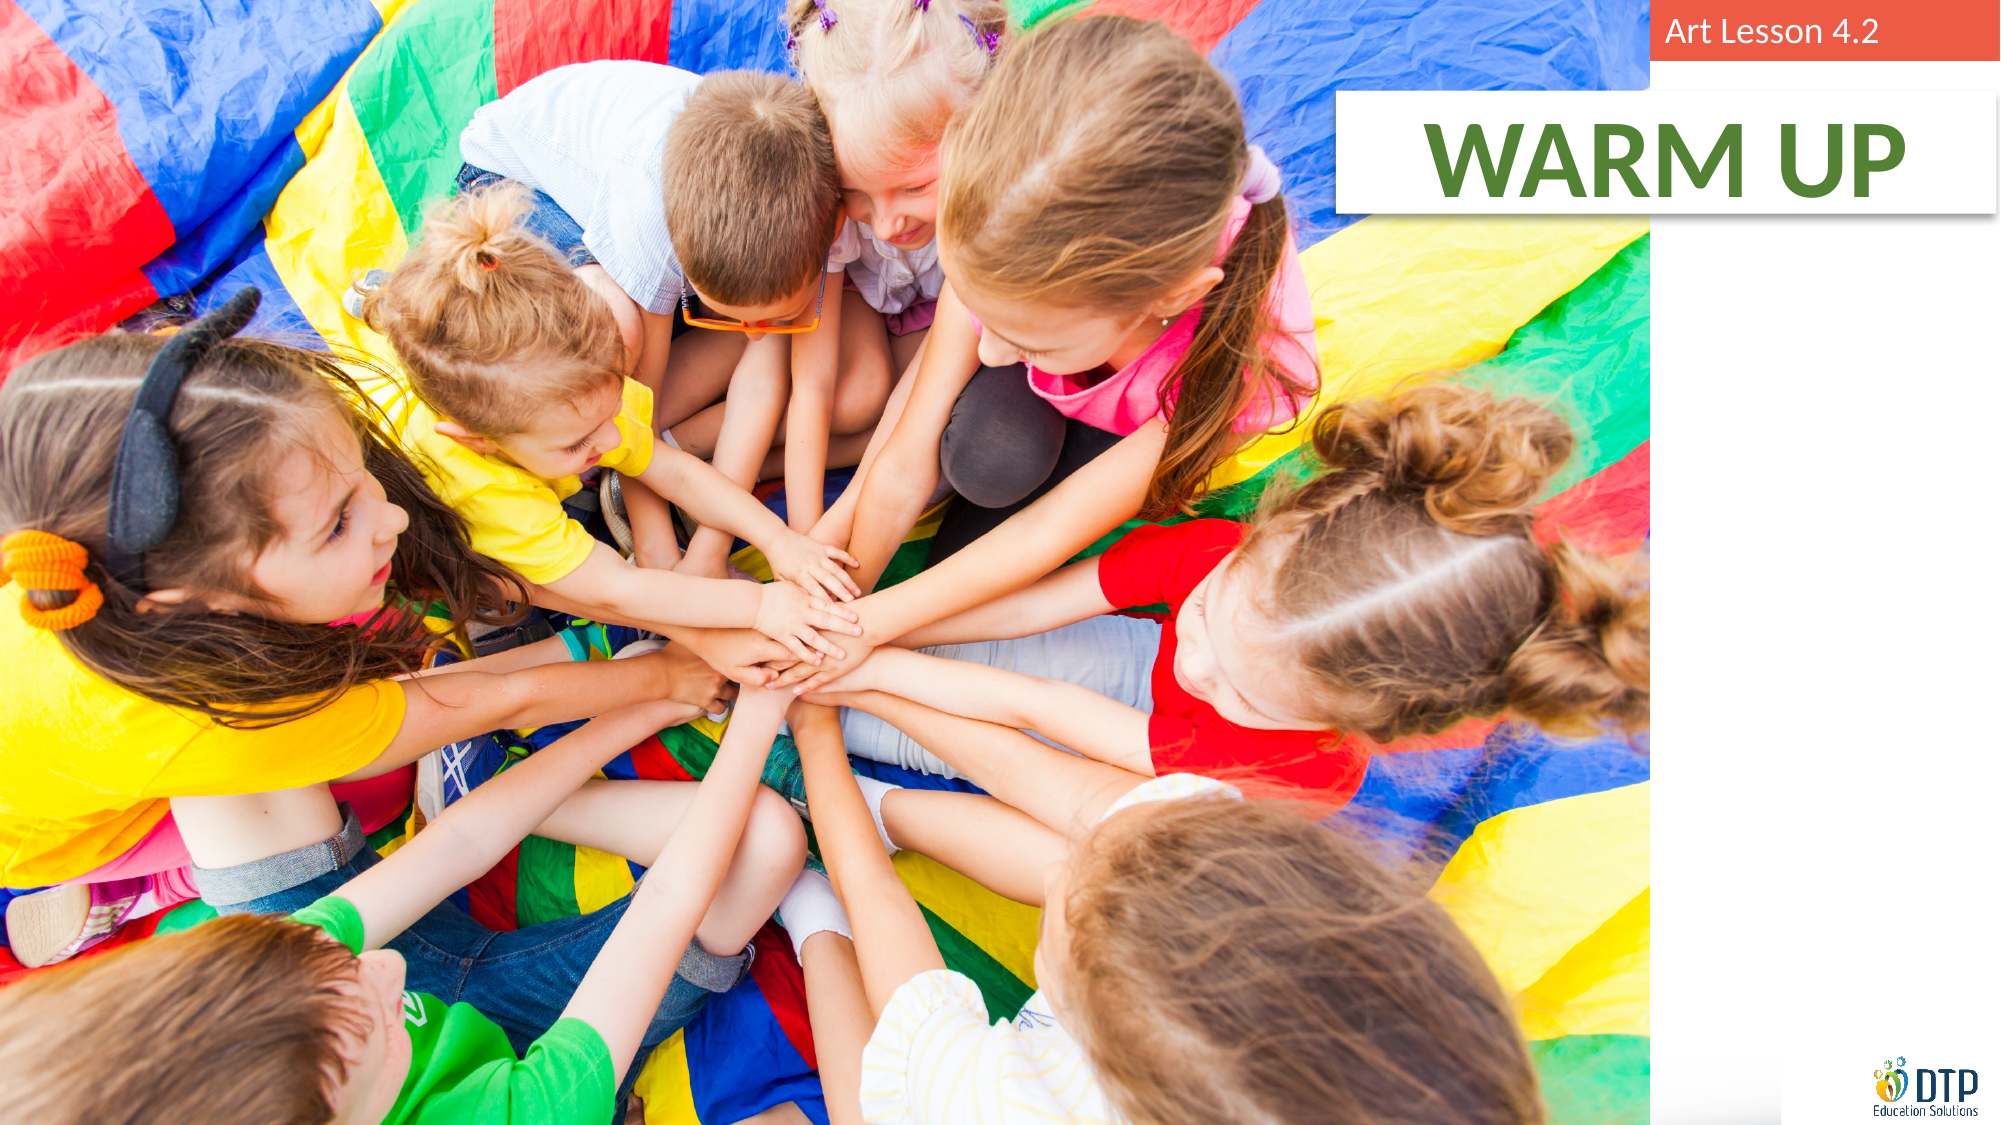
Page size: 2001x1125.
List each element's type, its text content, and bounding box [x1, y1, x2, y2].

picture [1869, 1023, 1982, 1125]
text_box WARM UP [1650, 90, 1997, 214]
picture [0, 0, 2000, 1125]
